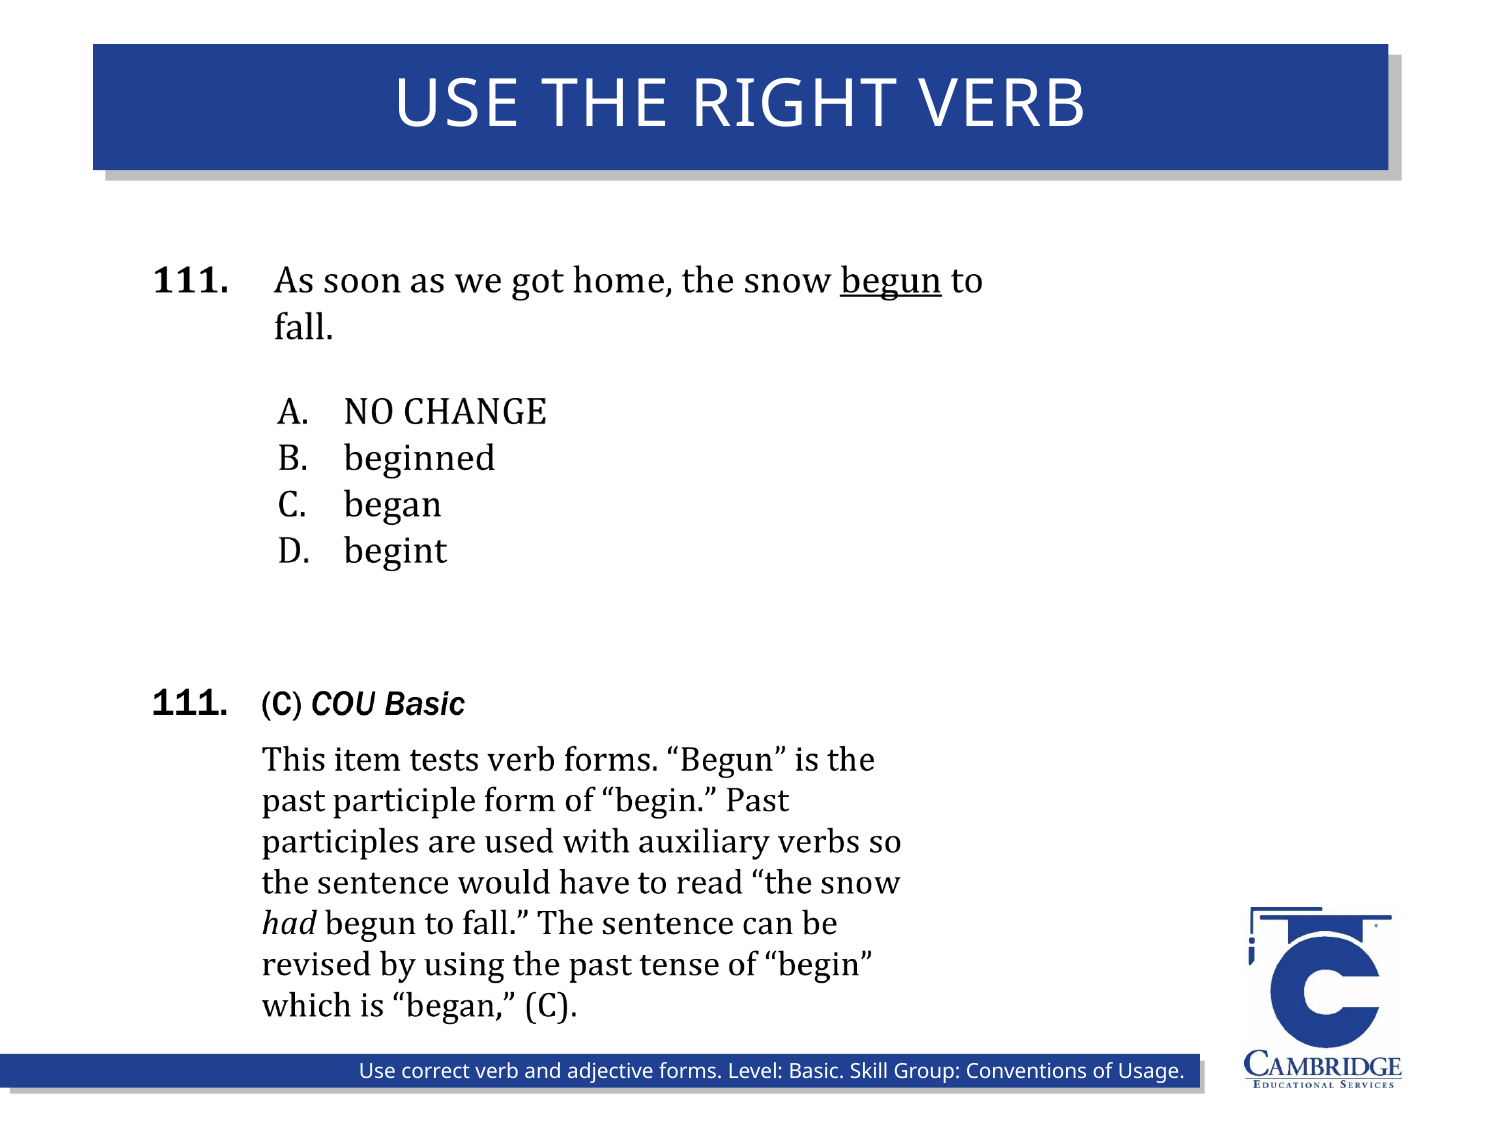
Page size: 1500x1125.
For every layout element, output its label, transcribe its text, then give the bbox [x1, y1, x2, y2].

picture [146, 255, 988, 581]
text_box [104, 53, 1403, 182]
text_box [9, 1059, 1206, 1095]
picture [1244, 907, 1403, 1088]
title Use the right verb [93, 44, 1389, 171]
footer Use correct verb and adjective forms. Level: Basic. Skill Group: Conventions of Usage. [0, 1053, 1200, 1088]
picture [135, 674, 917, 1036]
